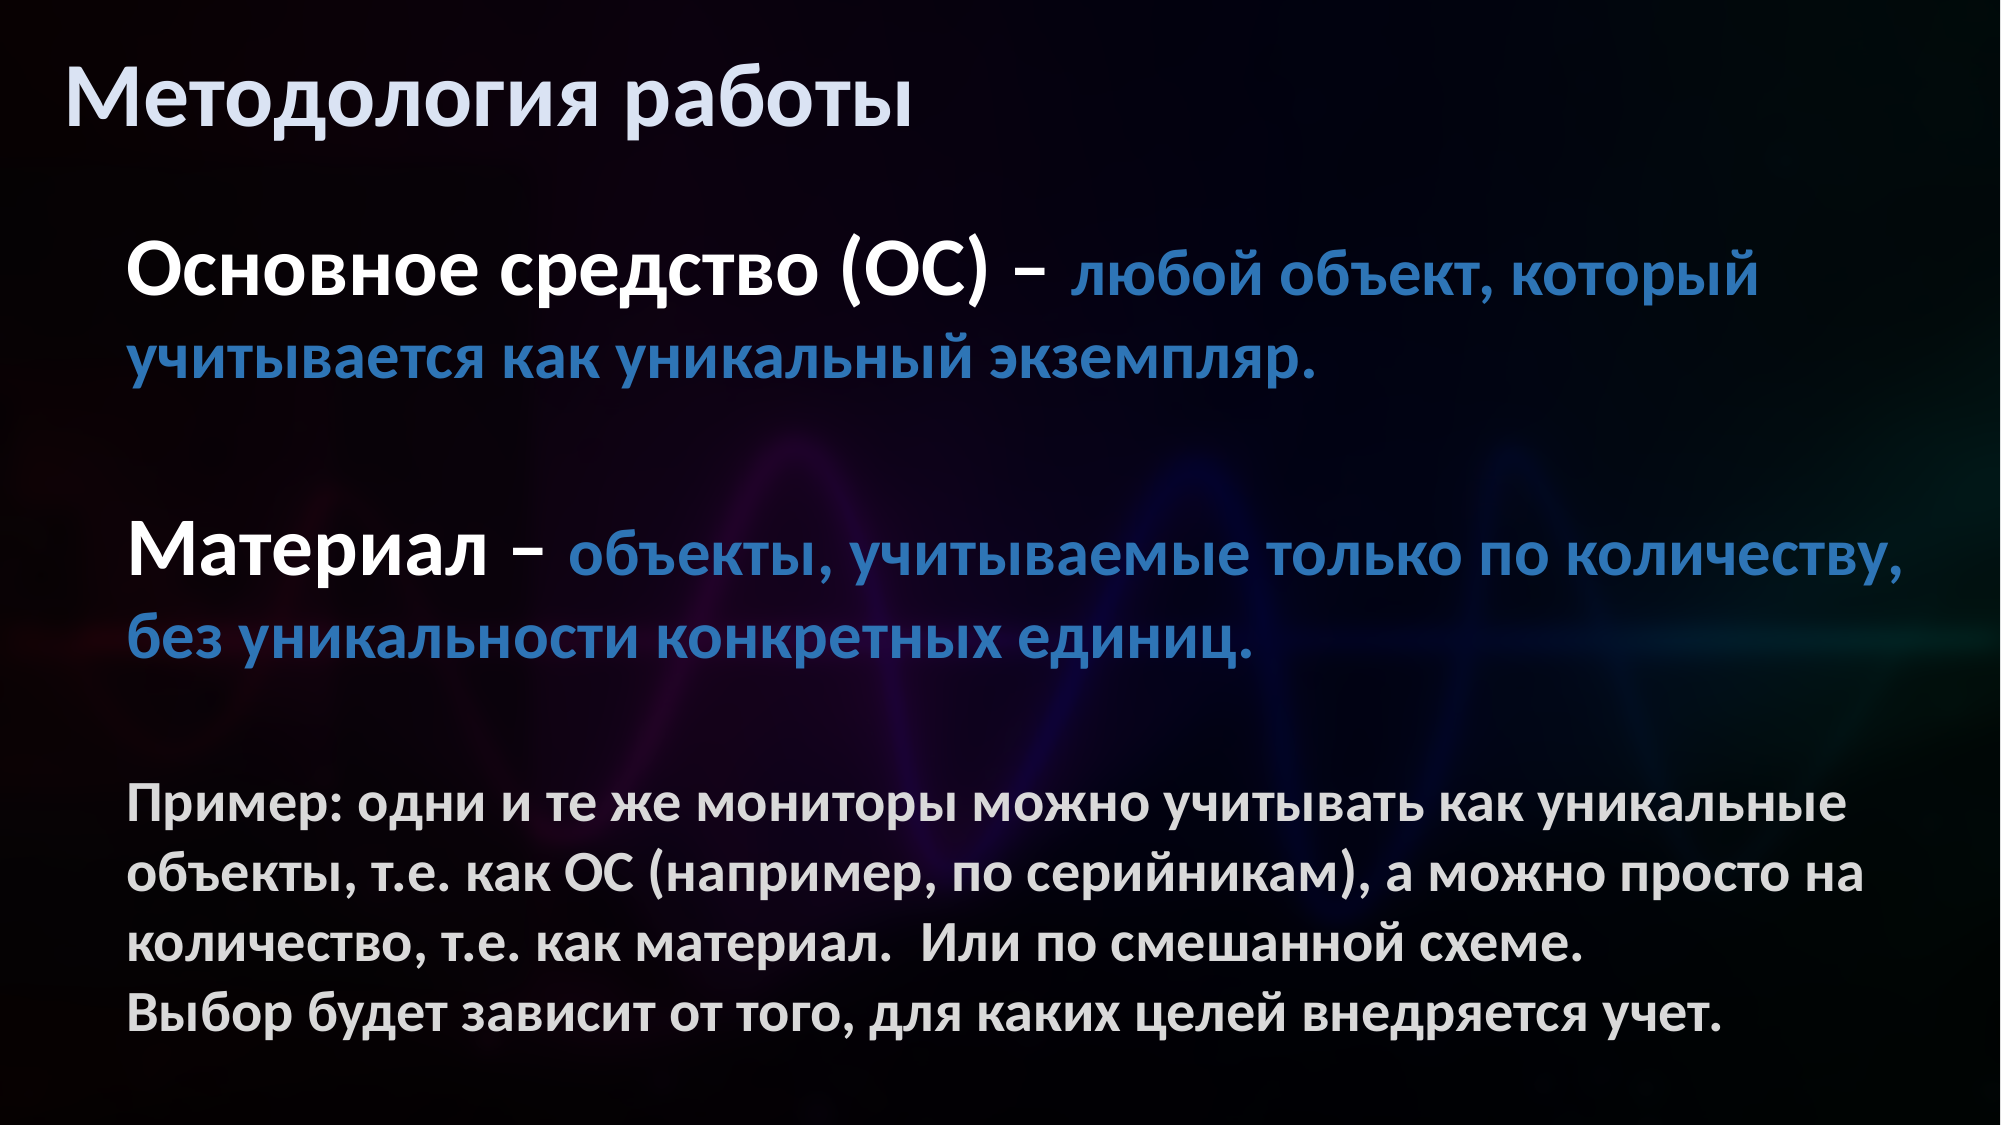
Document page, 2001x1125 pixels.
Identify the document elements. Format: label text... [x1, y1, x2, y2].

text_box Пример: одни и те же мониторы можно учитывать как уникальные объекты, т.е. как ОС (например, по серийникам), а можно просто на количество, т.е. как материал. Или по смешанной схеме. Выбор будет зависит от того, для каких целей внедряется учет. [111, 756, 1931, 1051]
picture [0, 0, 2001, 1125]
text_box Основное средство (ОС) – любой объект, который учитывается как уникальный экземпляр. Материал – объекты, учитываемые только по количеству, без уникальности конкретных единиц. [111, 204, 1948, 680]
text_box Методология работы [48, 27, 932, 153]
